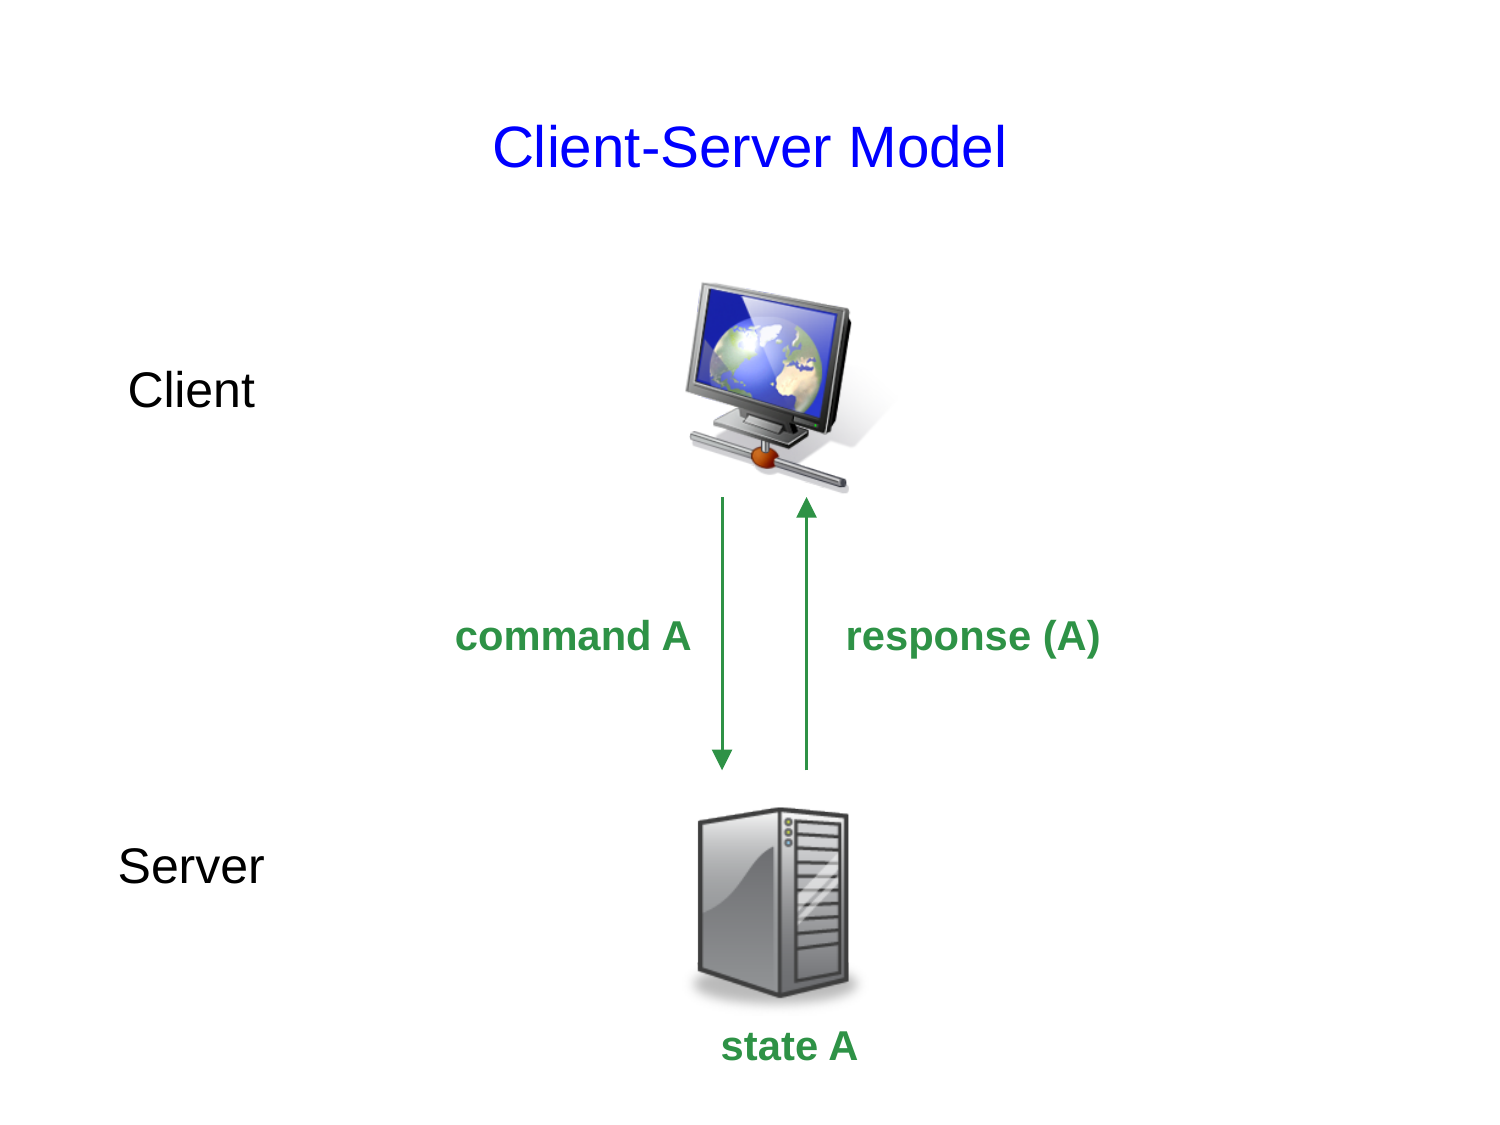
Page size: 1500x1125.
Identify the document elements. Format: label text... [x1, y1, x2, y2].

text_box state A [705, 1024, 875, 1072]
text_box response (A) [888, 605, 1058, 662]
picture [667, 802, 881, 1016]
title Client-Server Model [112, 49, 1388, 238]
picture [678, 277, 898, 498]
text_box command A [488, 605, 658, 662]
text_box Server [74, 788, 308, 939]
text_box Client [74, 312, 308, 463]
